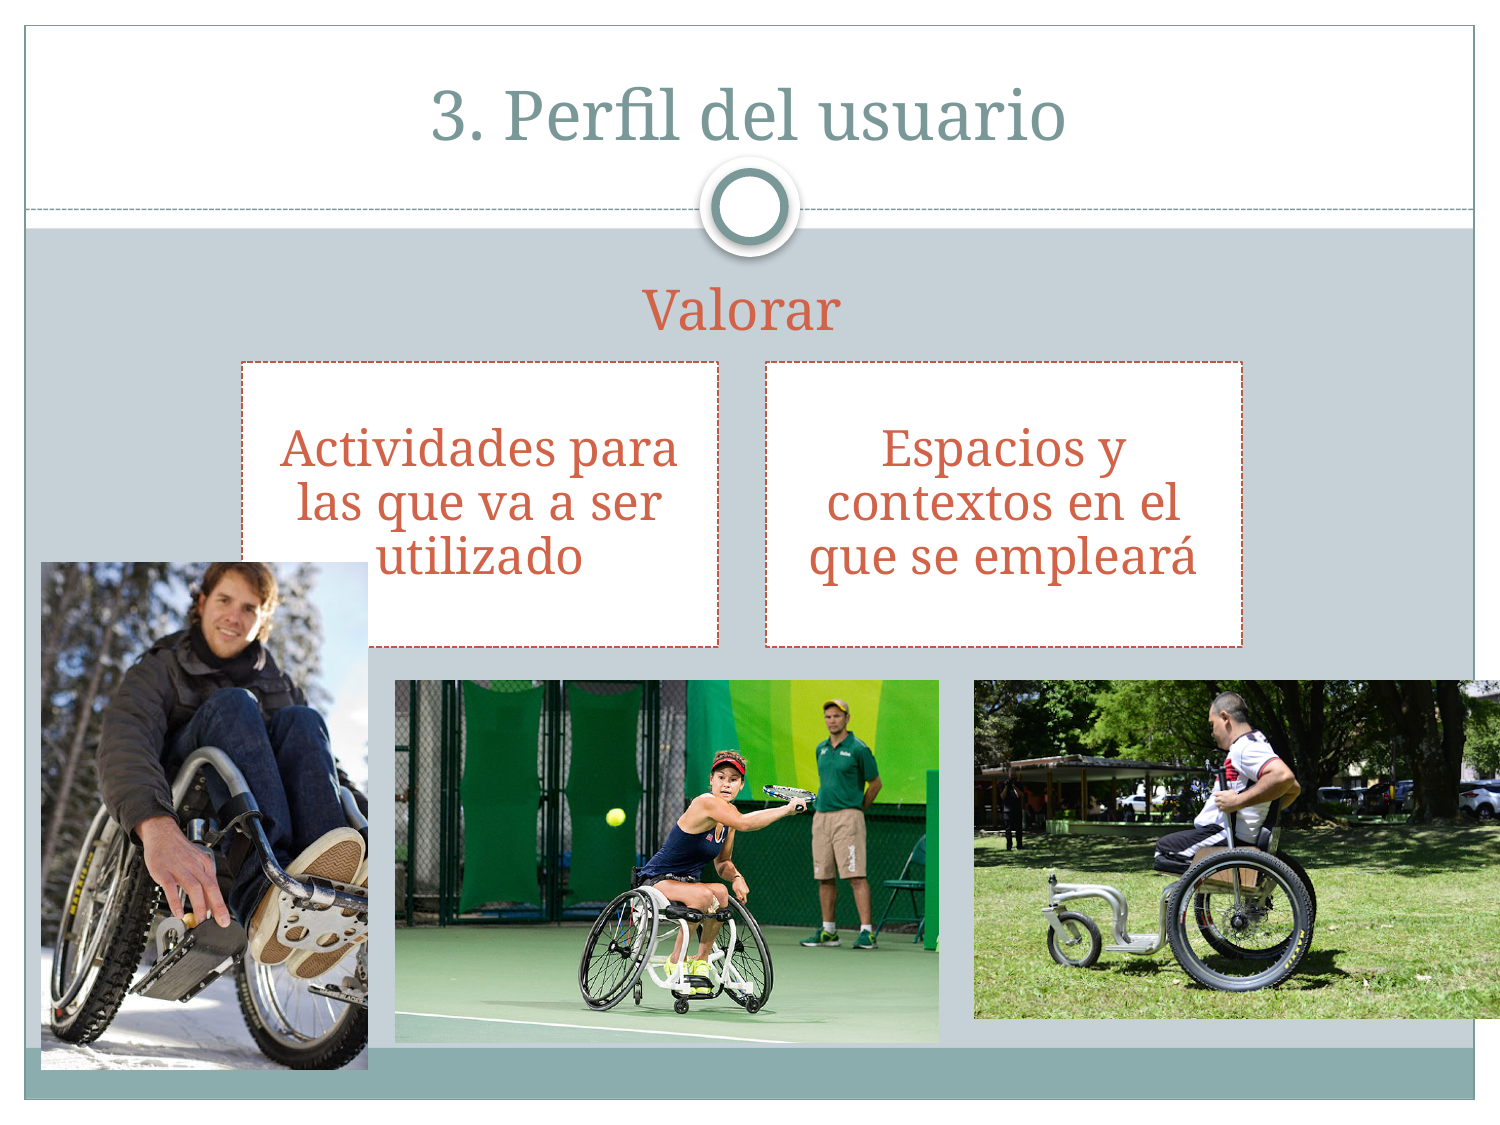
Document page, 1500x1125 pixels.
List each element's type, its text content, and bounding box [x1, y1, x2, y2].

picture [41, 562, 369, 1070]
list Valorar [419, 267, 1067, 299]
picture [395, 680, 940, 1043]
title 3. Perfil del usuario [49, 37, 1450, 162]
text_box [241, 302, 1243, 814]
picture [974, 680, 1500, 1020]
